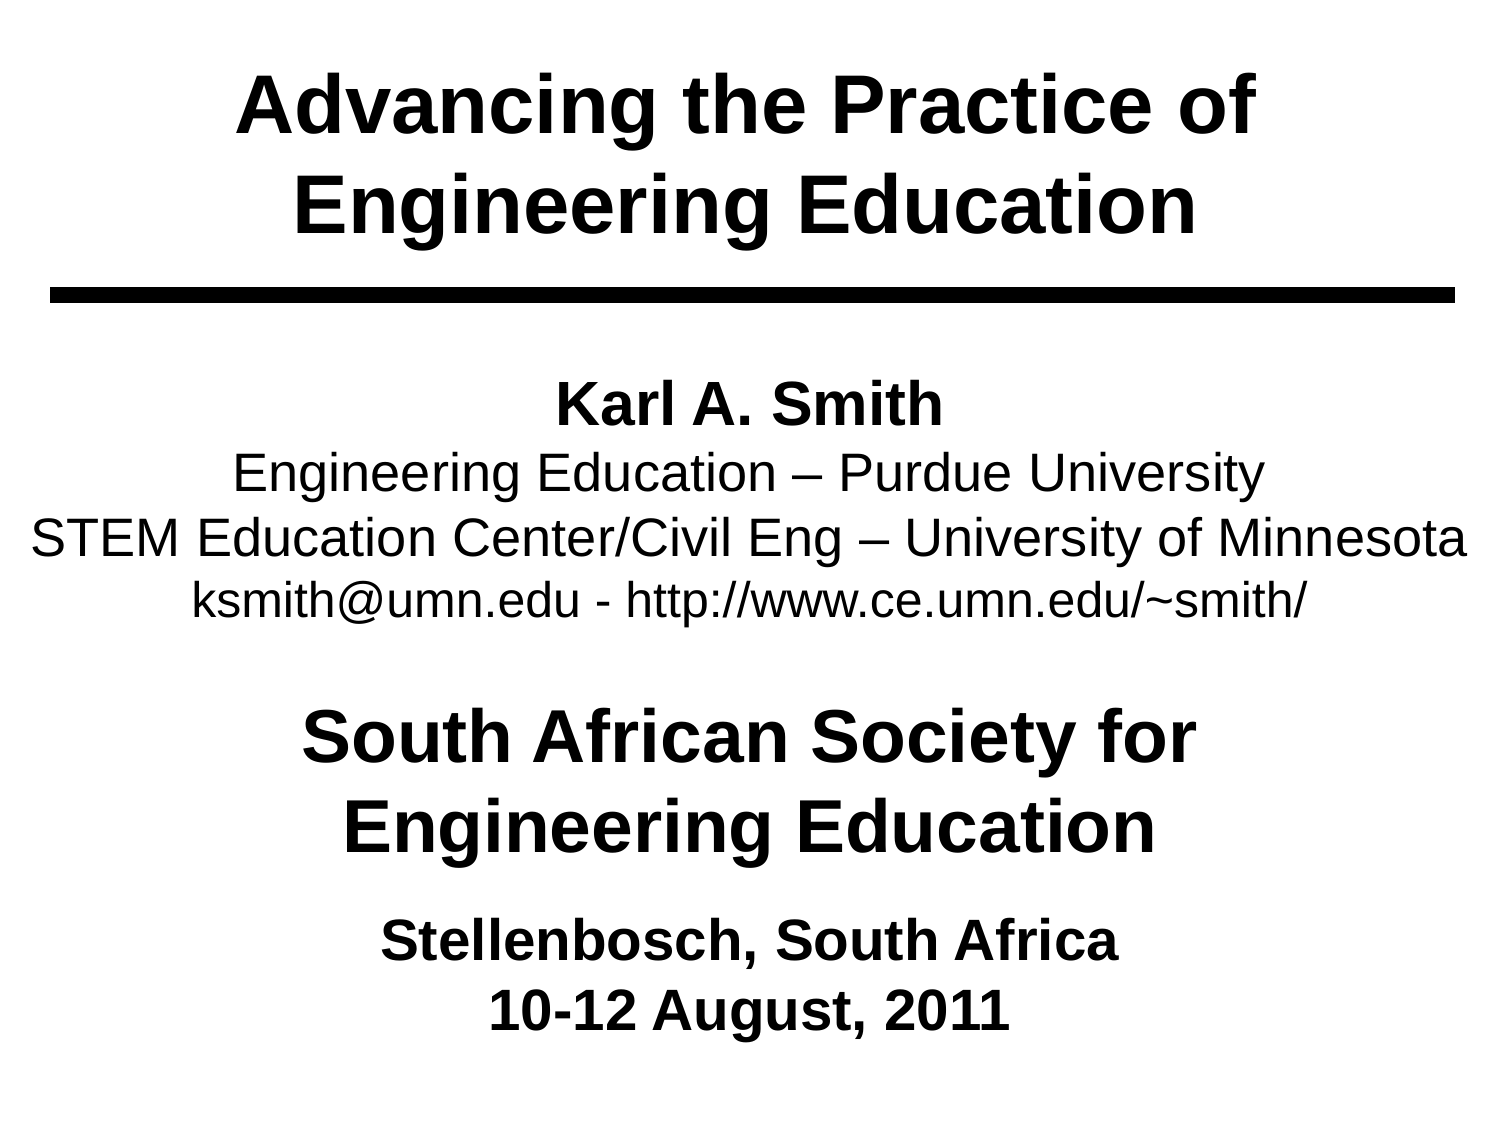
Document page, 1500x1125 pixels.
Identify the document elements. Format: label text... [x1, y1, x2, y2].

title Advancing the Practice of Engineering Education [74, 49, 1417, 252]
text_box [50, 287, 1456, 304]
text_box Karl A. Smith Engineering Education – Purdue University STEM Education Center/Civil Eng – University of Minnesota ksmith@umn.edu - http://www.ce.umn.edu/~smith/ South African Society for Engineering Education Stellenbosch, South Africa 10-12 August, 2011 [24, 362, 1475, 1015]
